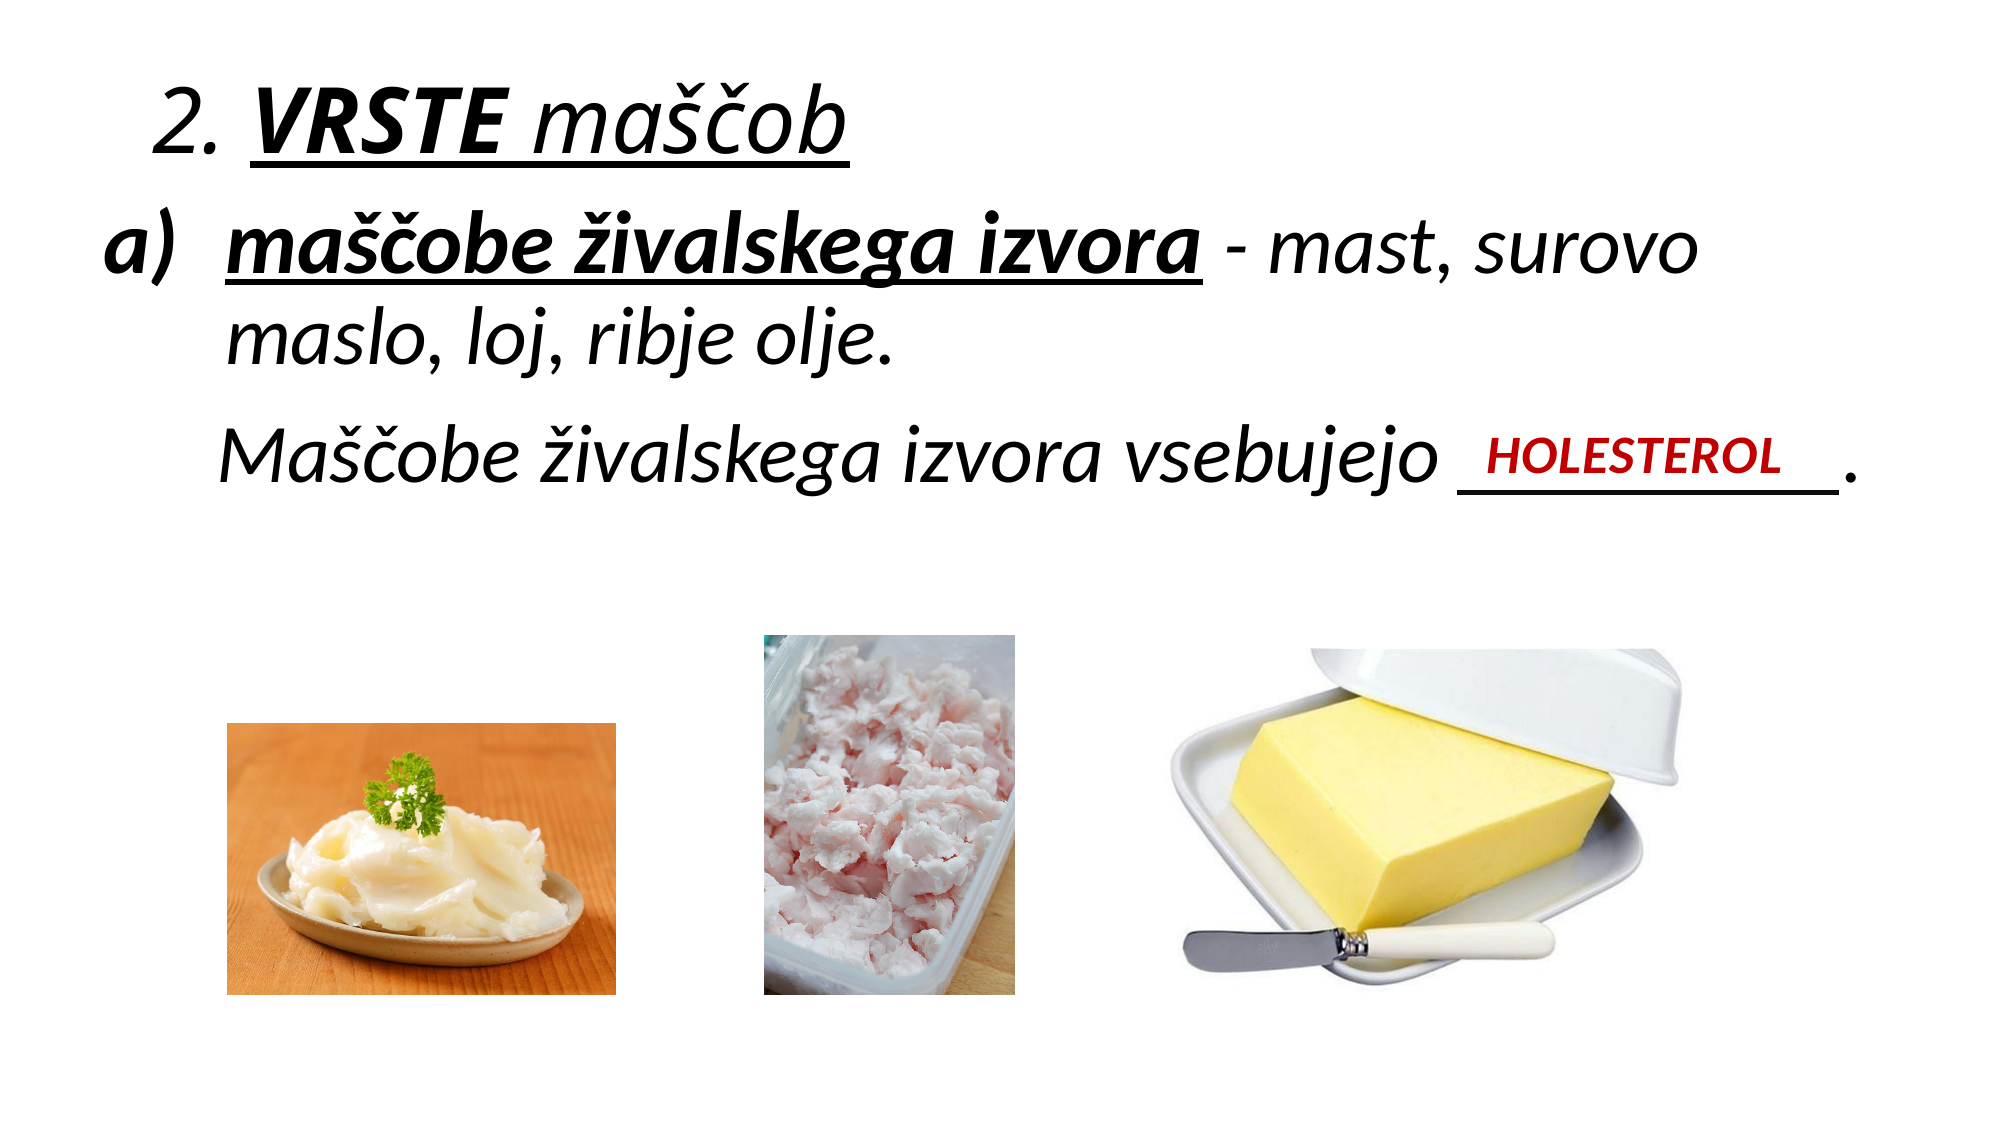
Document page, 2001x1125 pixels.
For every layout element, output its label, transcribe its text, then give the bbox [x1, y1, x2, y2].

picture [227, 723, 616, 995]
picture [763, 635, 1015, 995]
picture [1149, 648, 1704, 996]
title 2. Vrste maščob [137, 59, 1863, 188]
text_box Holesterol [1470, 412, 1826, 492]
list maščobe živalskega izvora - mast, surovo maslo, loj, ribje olje. Maščobe živalskega izvora vsebujejo . [88, 188, 1912, 528]
